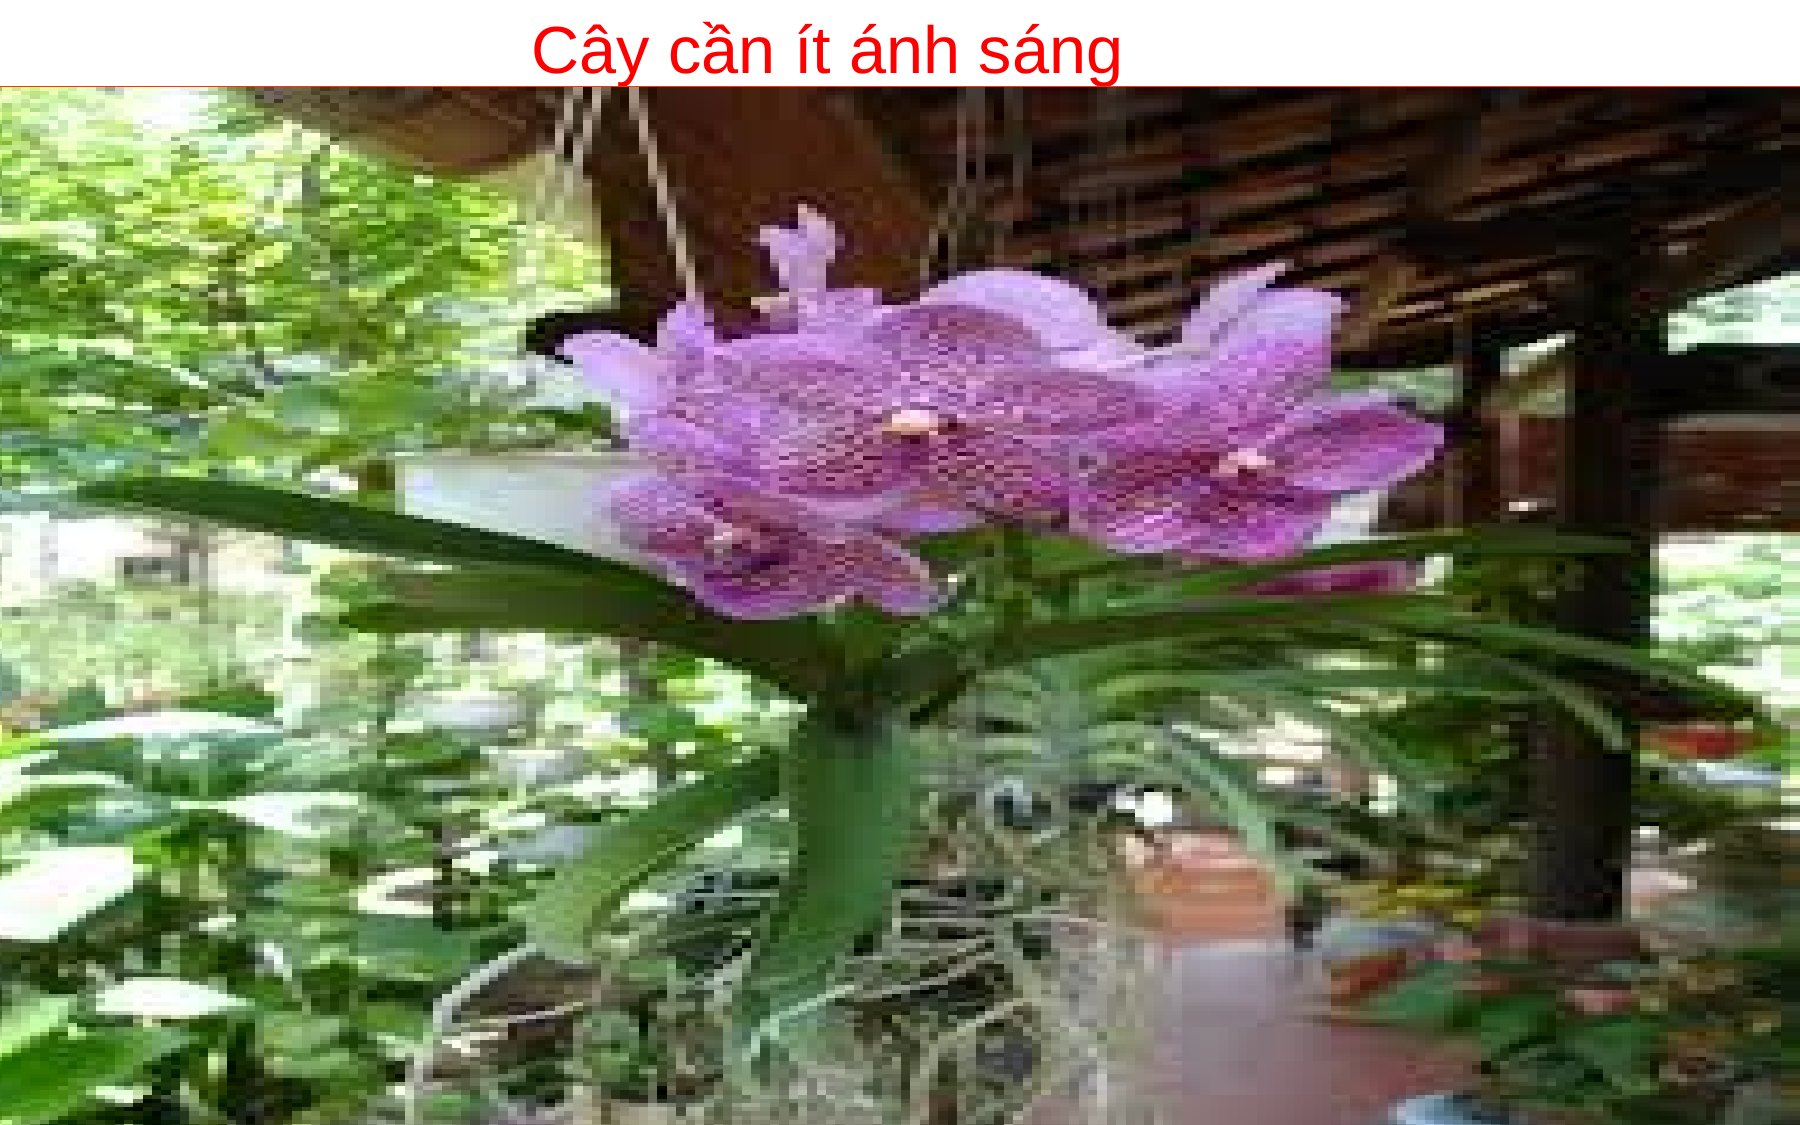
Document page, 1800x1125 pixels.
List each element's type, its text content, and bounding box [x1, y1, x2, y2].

picture [0, 87, 1800, 1125]
text_box Cây cần ít ánh sáng [497, 0, 1139, 83]
